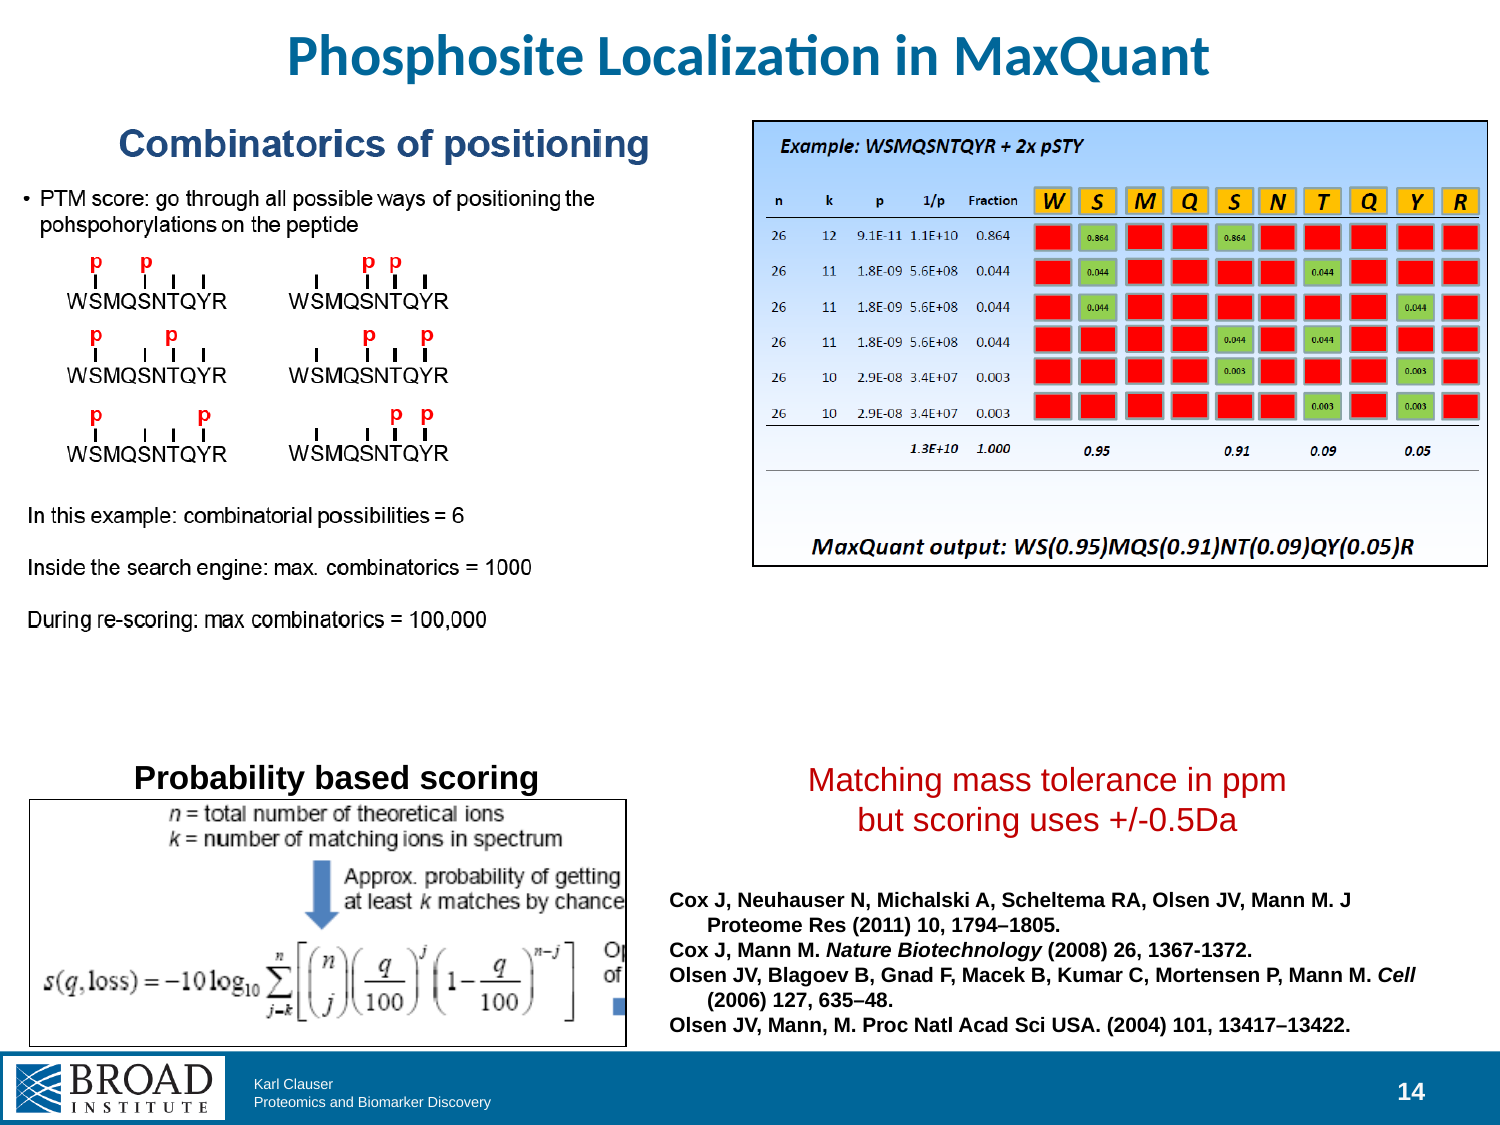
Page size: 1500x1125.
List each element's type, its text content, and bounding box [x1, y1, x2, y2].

picture [753, 121, 1488, 566]
slide_number 14 [1337, 1067, 1441, 1106]
text_box Cox J, Neuhauser N, Michalski A, Scheltema RA, Olsen JV, Mann M. J Proteome Res (2011) 10, 1794–1805. Cox J, Mann M. Nature Biotechnology (2008) 26, 1367-1372. Olsen JV, Blagoev B, Gnad F, Macek B, Kumar C, Mortensen P, Mann M. Cell (2006) 127, 635–48. Olsen JV, Mann, M. Proc Natl Acad Sci USA. (2004) 101, 13417–13422. [654, 878, 1442, 1044]
text_box Matching mass tolerance in ppm but scoring uses +/-0.5Da [792, 751, 1303, 846]
picture [4, 1057, 224, 1119]
picture [10, 121, 665, 645]
title Phosphosite Localization in MaxQuant [10, 9, 1488, 94]
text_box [29, 748, 626, 1046]
